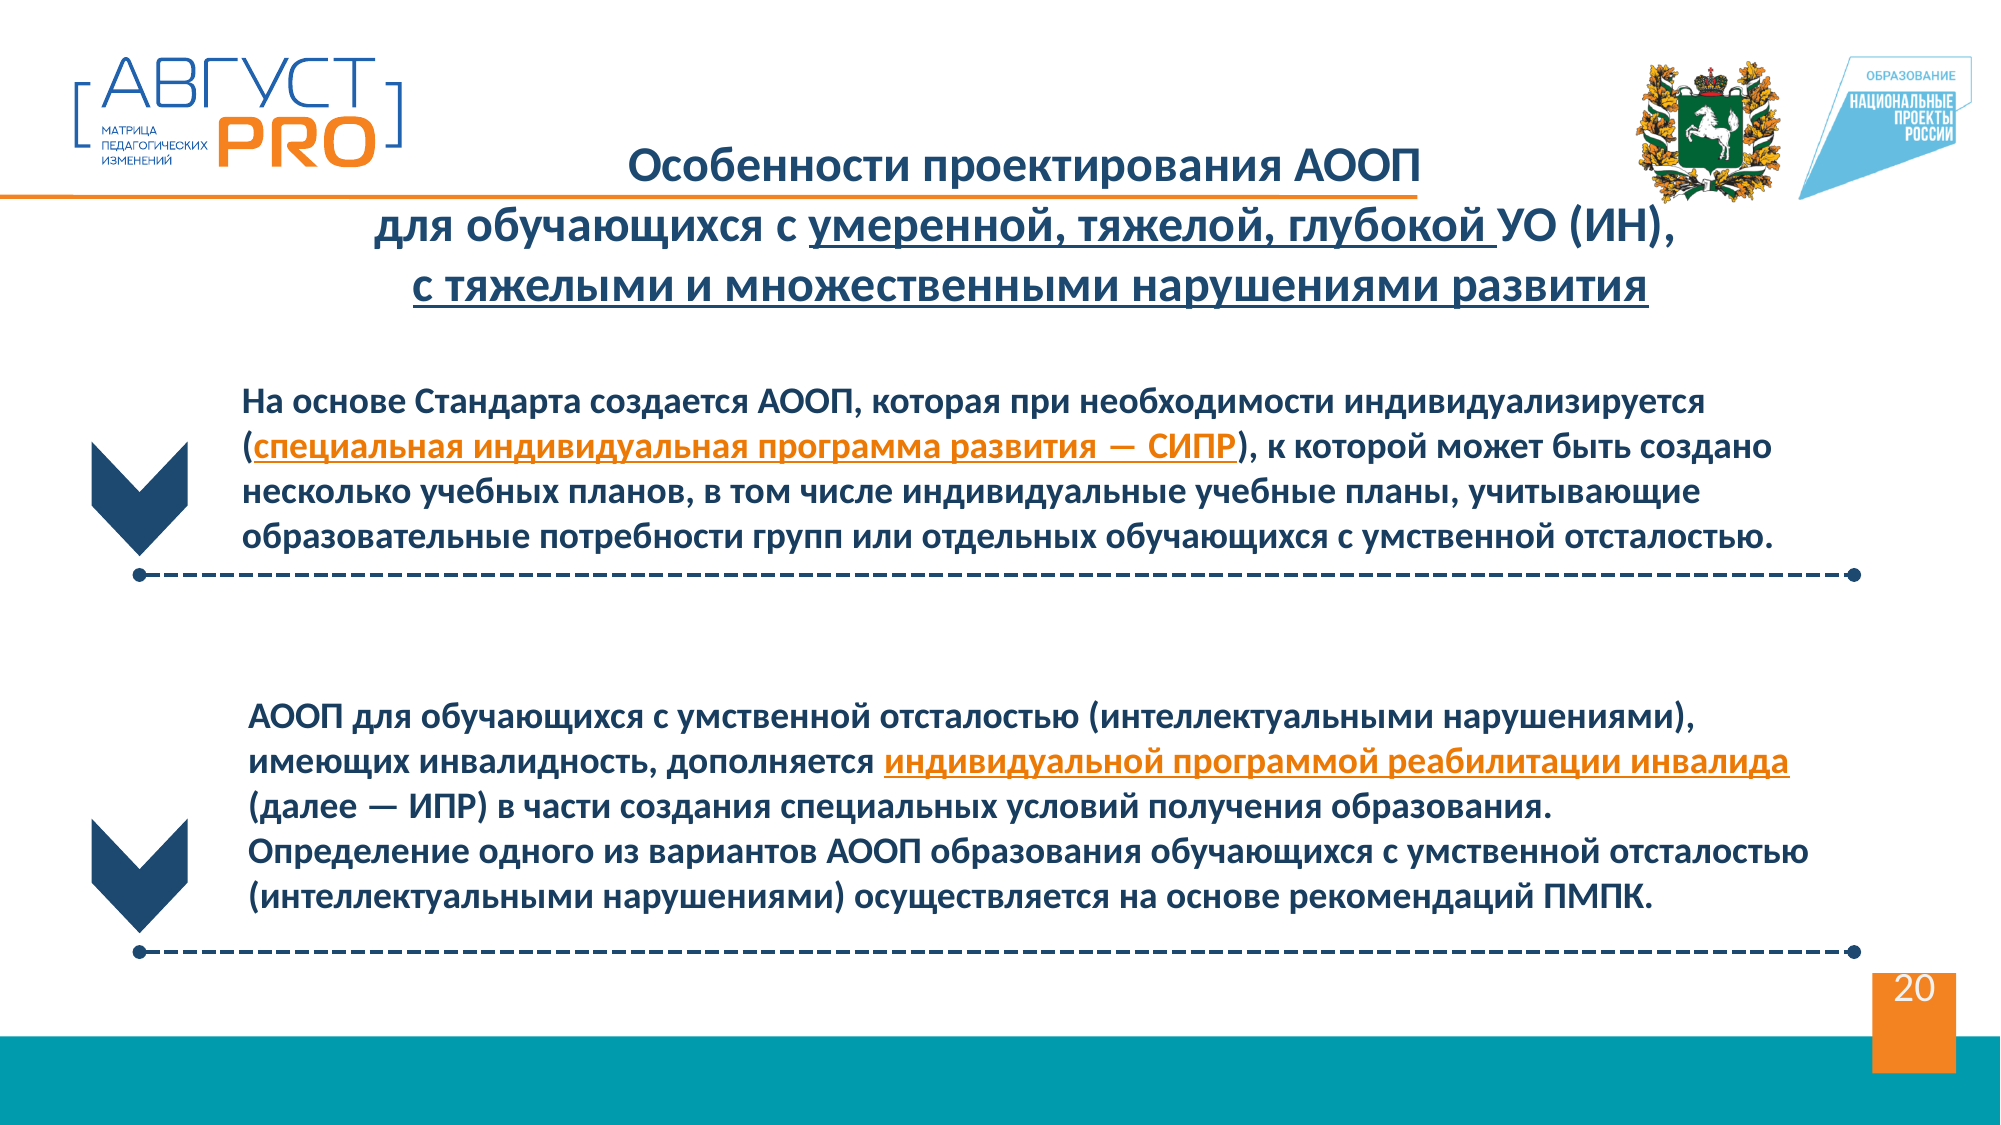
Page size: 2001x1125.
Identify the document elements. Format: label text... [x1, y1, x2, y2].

text_box На основе Стандарта создается АООП, которая при необходимости индивидуализируется (специальная индивидуальная программа развития ― СИПР), к которой может быть создано несколько учебных планов, в том числе индивидуальные учебные планы, учитывающие образовательные потребности групп или отдельных обучающихся с умственной отсталостью. [227, 368, 1948, 564]
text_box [1635, 39, 1974, 217]
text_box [91, 818, 1855, 953]
text_box Особенности проектирования АООП для обучающихся с умеренной, тяжелой, глубокой УО (ИН), с тяжелыми и множественными нарушениями развития [62, 131, 2000, 312]
text_box [0, 1035, 2000, 1125]
text_box 20 [1872, 973, 1957, 1074]
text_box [74, 57, 402, 168]
text_box АООП для обучающихся с умственной отсталостью (интеллектуальными нарушениями), имеющих инвалидность, дополняется индивидуальной программой реабилитации инвалида (далее — ИПР) в части создания специальных условий получения образования. Определение одного из вариантов АООП образования обучающихся с умственной отсталостью (интеллектуальными нарушениями) осуществляется на основе рекомендаций ПМПК. [233, 683, 1853, 818]
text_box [91, 441, 1855, 575]
